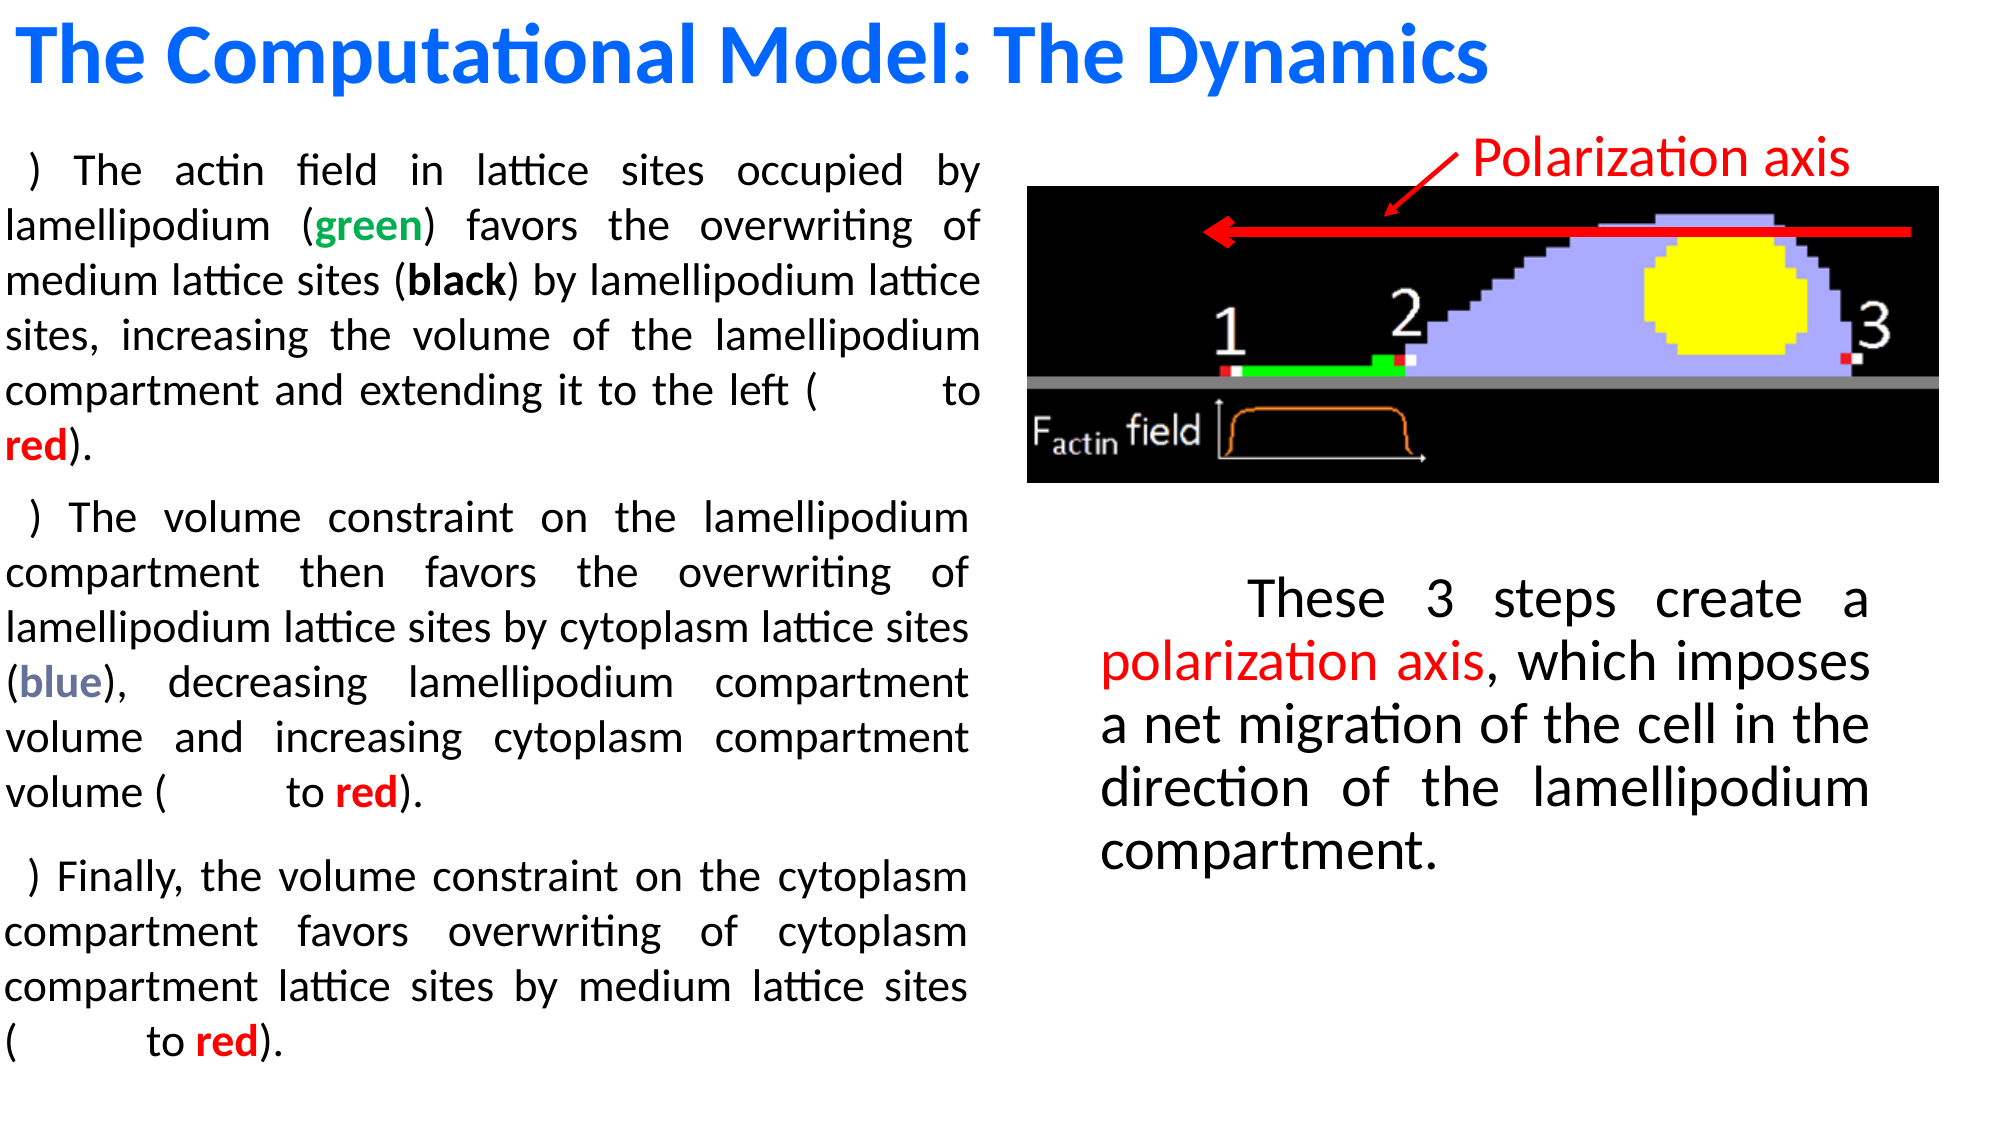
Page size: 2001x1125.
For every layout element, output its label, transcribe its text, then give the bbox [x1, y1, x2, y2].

text_box 1) The actin field in lattice sites occupied by lamellipodium (green) favors the overwriting of medium lattice sites (black) by lamellipodium lattice sites, increasing the volume of the lamellipodium compartment and extending it to the left (white to red). [0, 132, 997, 478]
title The Computational Model: The Dynamics [0, 0, 1735, 110]
text_box 3) Finally, the volume constraint on the cytoplasm compartment favors overwriting of cytoplasm compartment lattice sites by medium lattice sites ( white to red). [0, 838, 983, 1074]
picture [1027, 186, 1939, 483]
text_box 2) The volume constraint on the lamellipodium compartment then favors the overwriting of lamellipodium lattice sites by cytoplasm lattice sites (blue), decreasing lamellipodium compartment volume and increasing cytoplasm compartment volume (white to red). [0, 479, 985, 825]
list These 3 steps create a polarization axis, which imposes a net migration of the cell in the direction of the lamellipodium compartment. [1085, 559, 1886, 1125]
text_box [1202, 111, 2000, 233]
